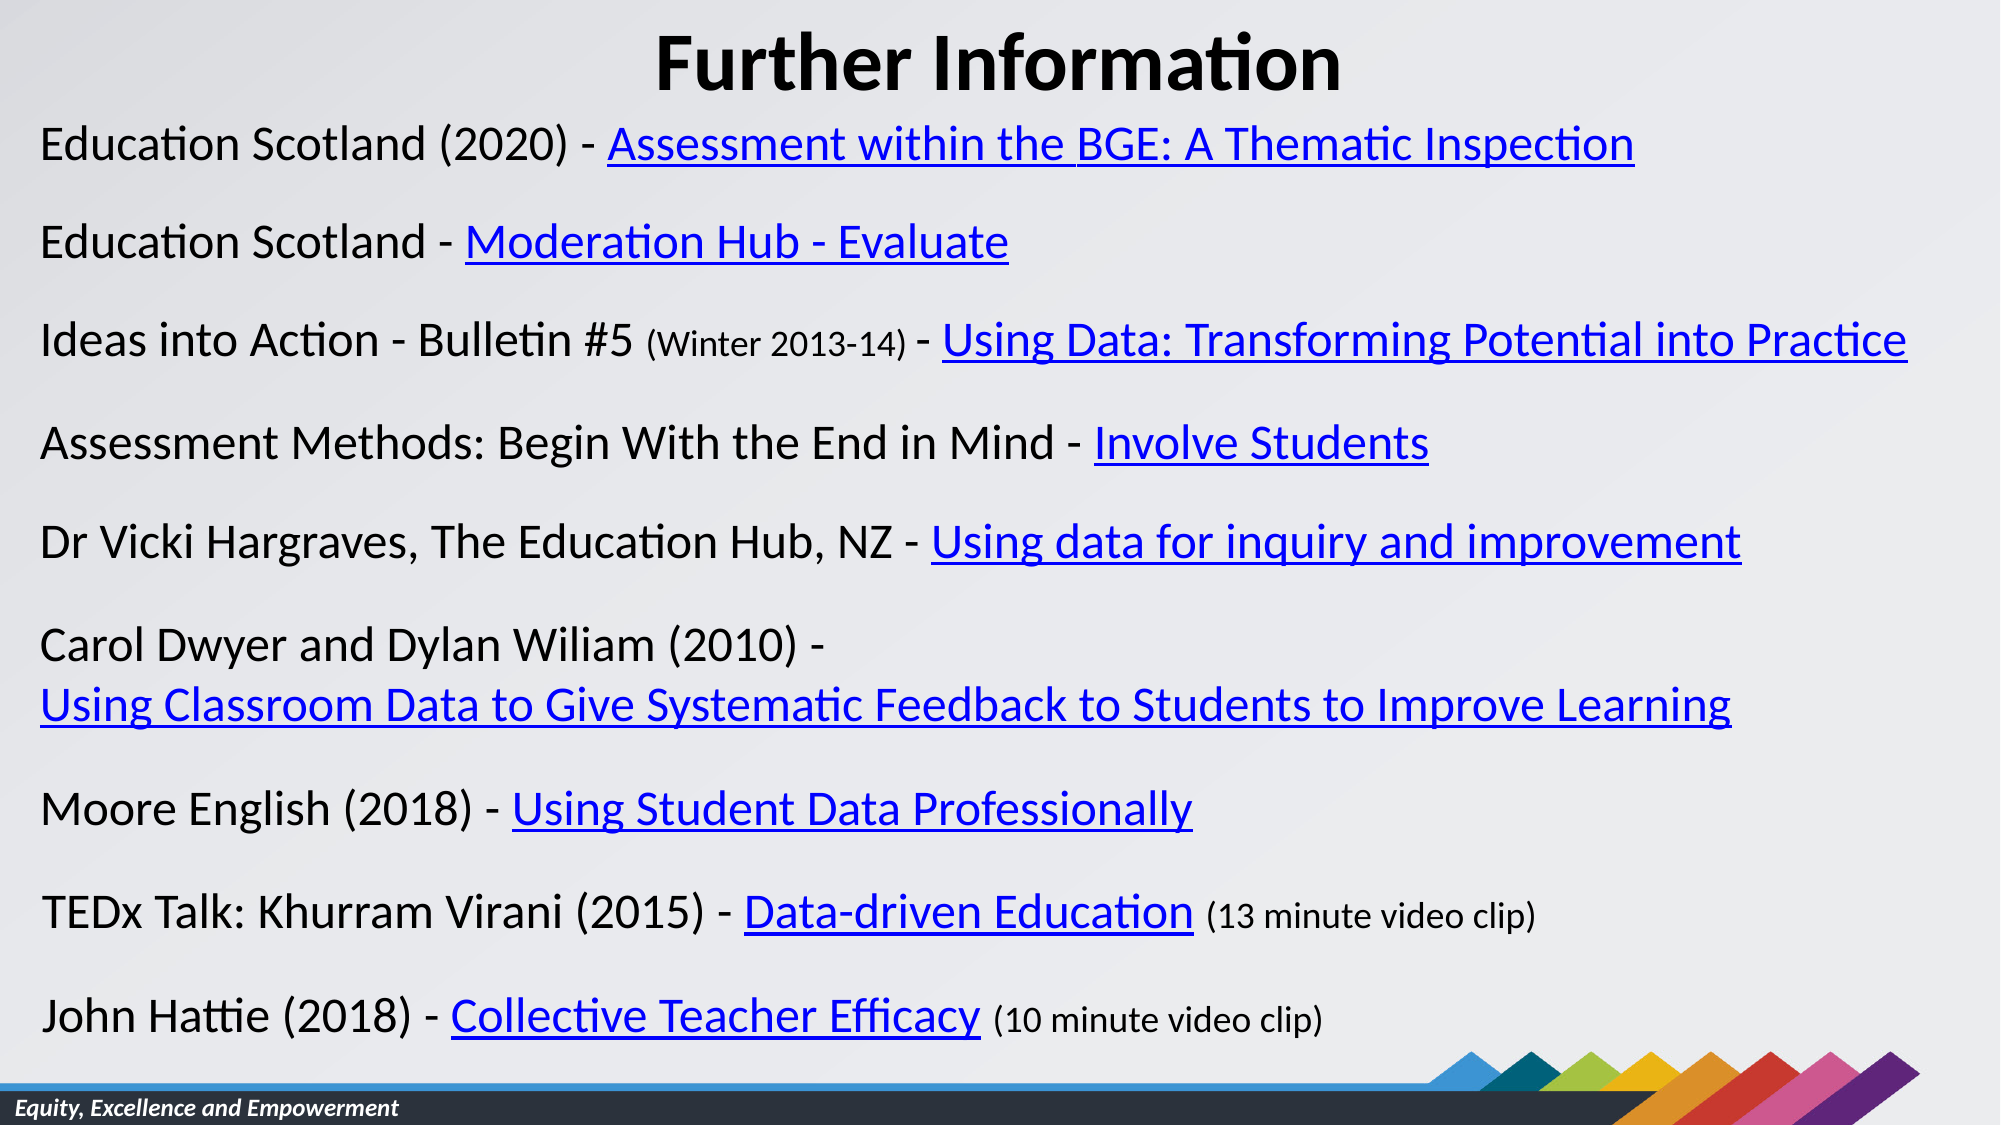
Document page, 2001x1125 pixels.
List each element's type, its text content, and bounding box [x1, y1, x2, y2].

picture [0, 0, 2001, 1125]
text_box Education Scotland (2020) - Assessment within the BGE: A Thematic Inspection [25, 103, 1975, 178]
text_box Dr Vicki Hargraves, The Education Hub, NZ - Using data for inquiry and improvement [25, 500, 1847, 576]
text_box Further Information [0, 0, 2000, 115]
text_box Assessment Methods: Begin With the End in Mind - Involve Students [25, 402, 1773, 478]
text_box Carol Dwyer and Dylan Wiliam (2010) - Using Classroom Data to Give Systematic Feedback to Students to Improve Learning [25, 603, 1896, 739]
text_box John Hattie (2018) - Collective Teacher Efficacy (10 minute video clip) [27, 975, 1787, 1051]
text_box TEDx Talk: Khurram Virani (2015) - Data-driven Education (13 minute video clip) [27, 871, 1740, 947]
text_box Education Scotland - Moderation Hub - Evaluate [25, 201, 1975, 277]
text_box Ideas into Action - Bulletin #5 (Winter 2013-14) - Using Data: Transforming Potential into Practice [25, 299, 1999, 374]
text_box Moore English (2018) - Using Student Data Professionally [25, 768, 1874, 843]
